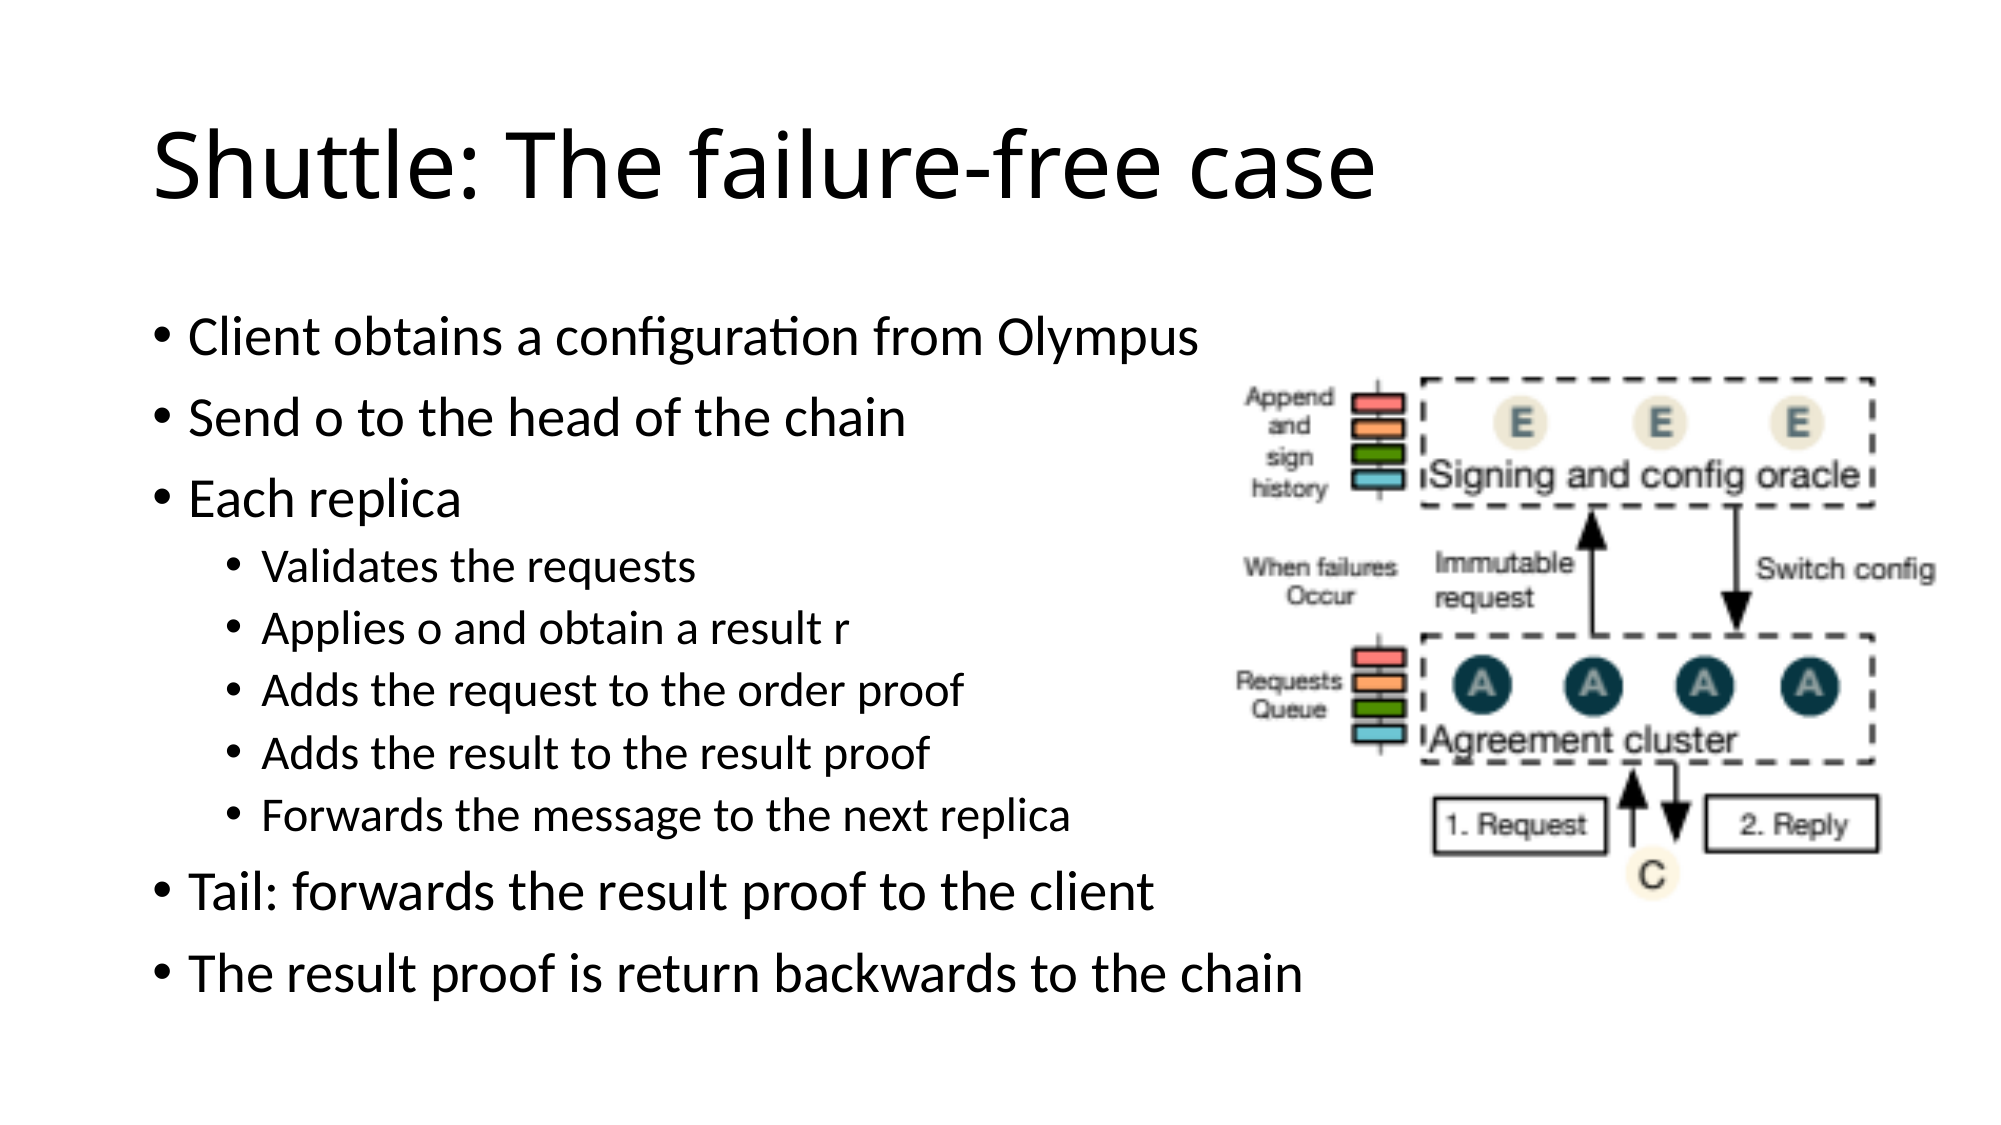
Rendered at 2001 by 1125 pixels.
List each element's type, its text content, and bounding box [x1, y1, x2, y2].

list Client obtains a configuration from Olympus Send o to the head of the chain Each replica Validates the requests Applies o and obtain a result r Adds the request to the order proof Adds the result to the result proof Forwards the message to the next replica Tail: forwards the result proof to the client The result proof is return backwards to the chain [137, 299, 1863, 1014]
picture [1213, 356, 1956, 915]
title Shuttle: The failure-free case [137, 59, 1863, 278]
